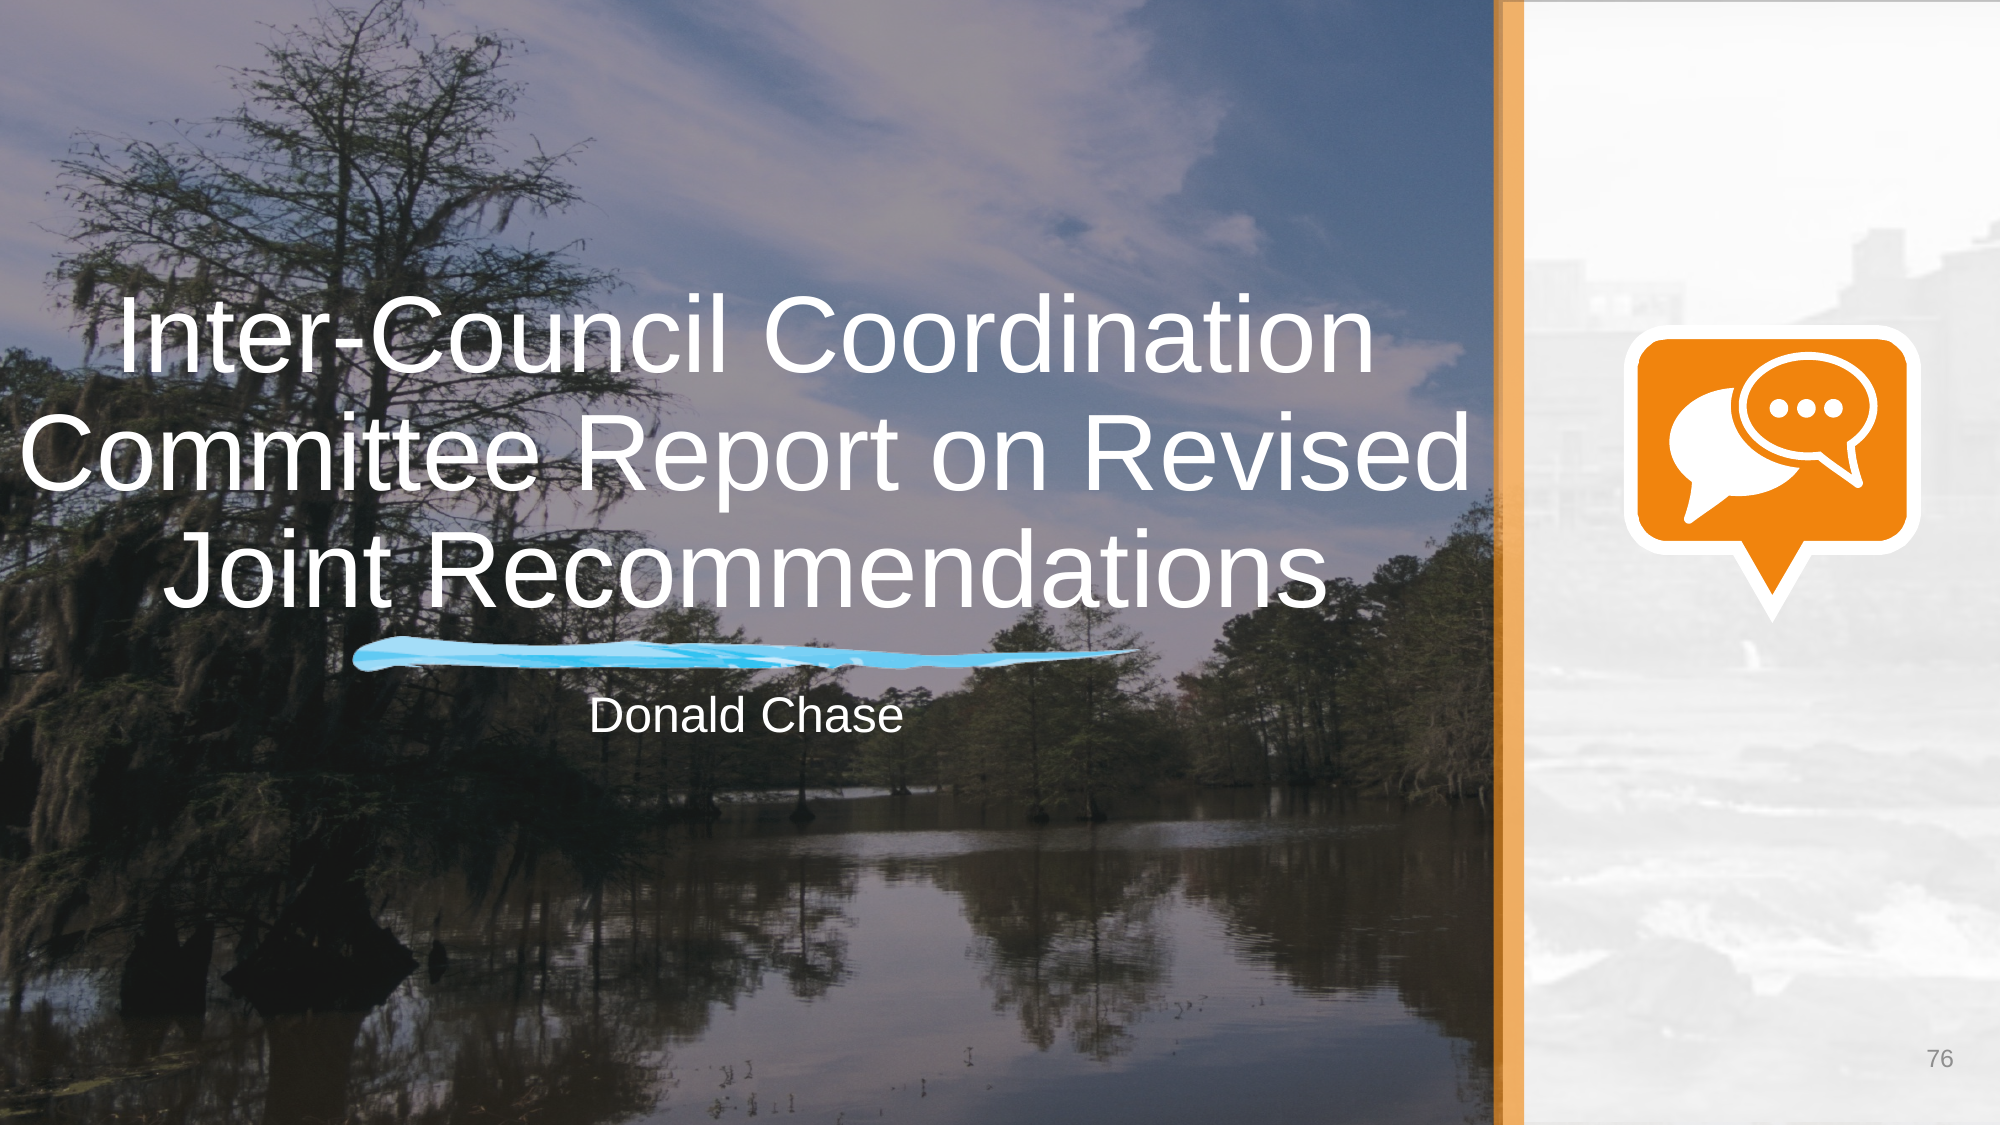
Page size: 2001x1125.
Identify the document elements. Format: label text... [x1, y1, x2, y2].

list Donald Chase [0, 681, 1493, 928]
title Inter-Council Coordination Committee Report on Revised Joint Recommendations [0, 170, 1493, 639]
picture [352, 639, 1141, 672]
table_header [1502, 1, 1525, 1125]
slide_number 76 [1858, 1027, 1970, 1088]
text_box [1669, 351, 1878, 524]
